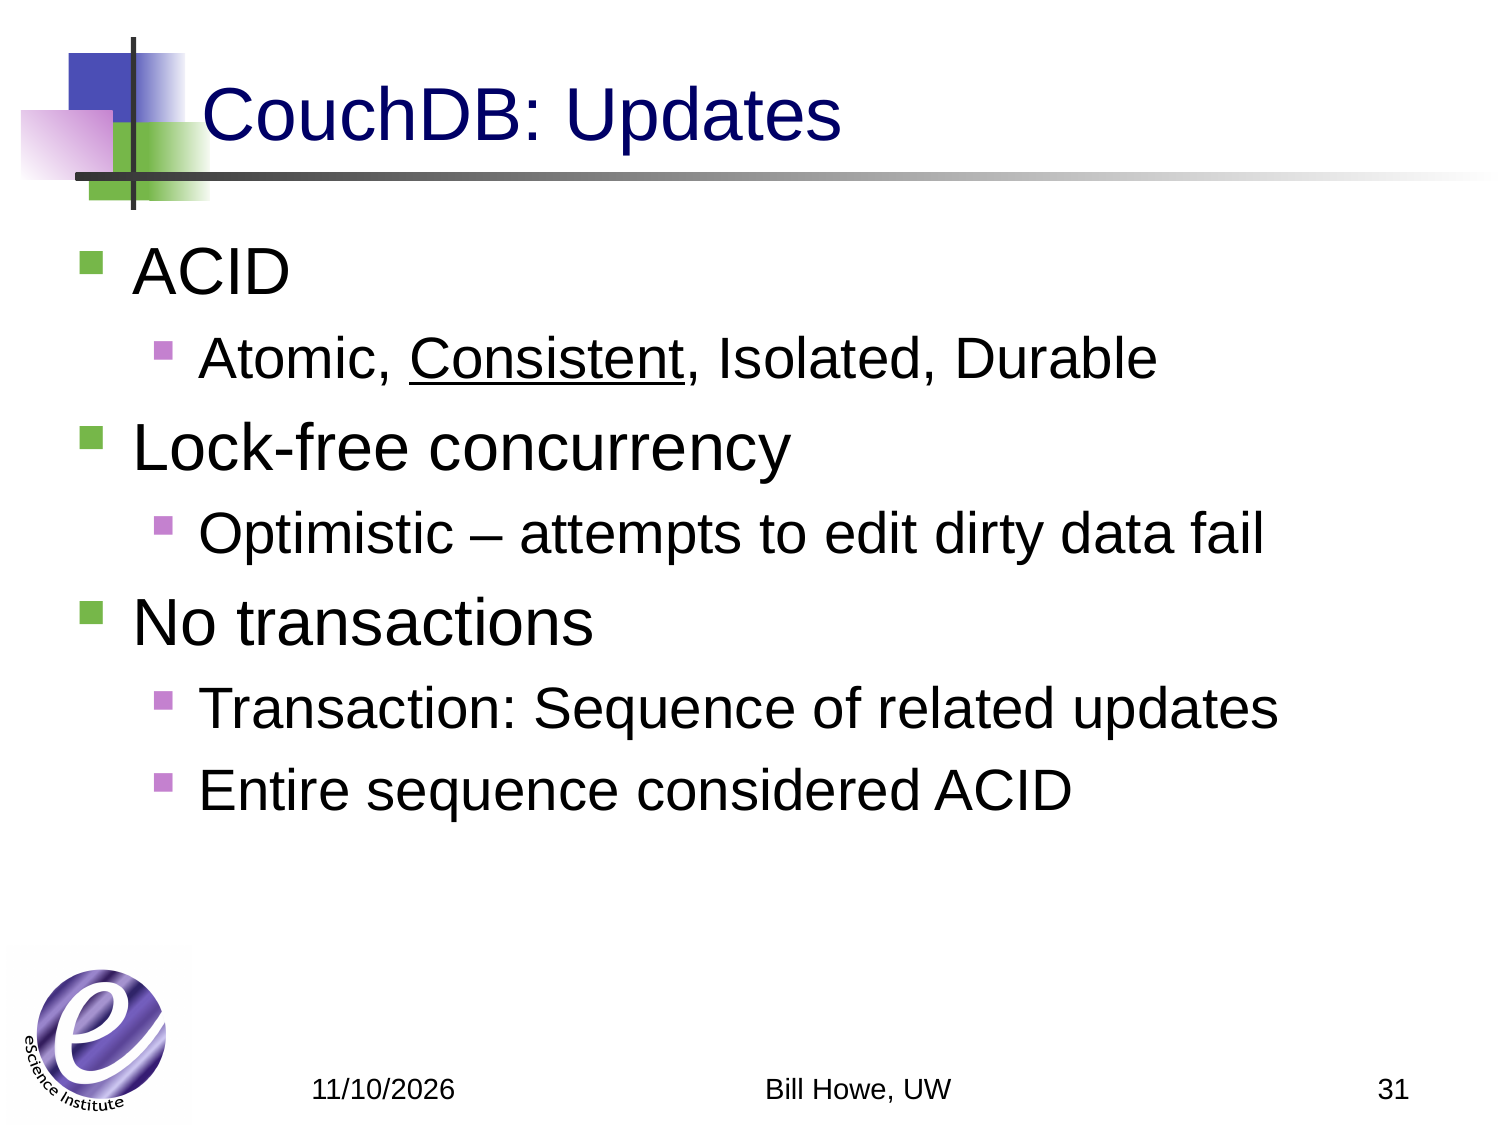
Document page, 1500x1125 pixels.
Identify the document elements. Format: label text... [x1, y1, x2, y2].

slide_number 31 [1112, 1037, 1425, 1113]
picture [6, 945, 192, 1125]
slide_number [296, 1038, 609, 1113]
list ACID Atomic, Consistent, Isolated, Durable Lock-free concurrency Optimistic – attempts to edit dirty data fail No transactions Transaction: Sequence of related updates Entire sequence considered ACID [61, 220, 1447, 1002]
title CouchDB: Updates [186, 52, 1466, 163]
footer Bill Howe, UW [620, 1037, 1096, 1113]
